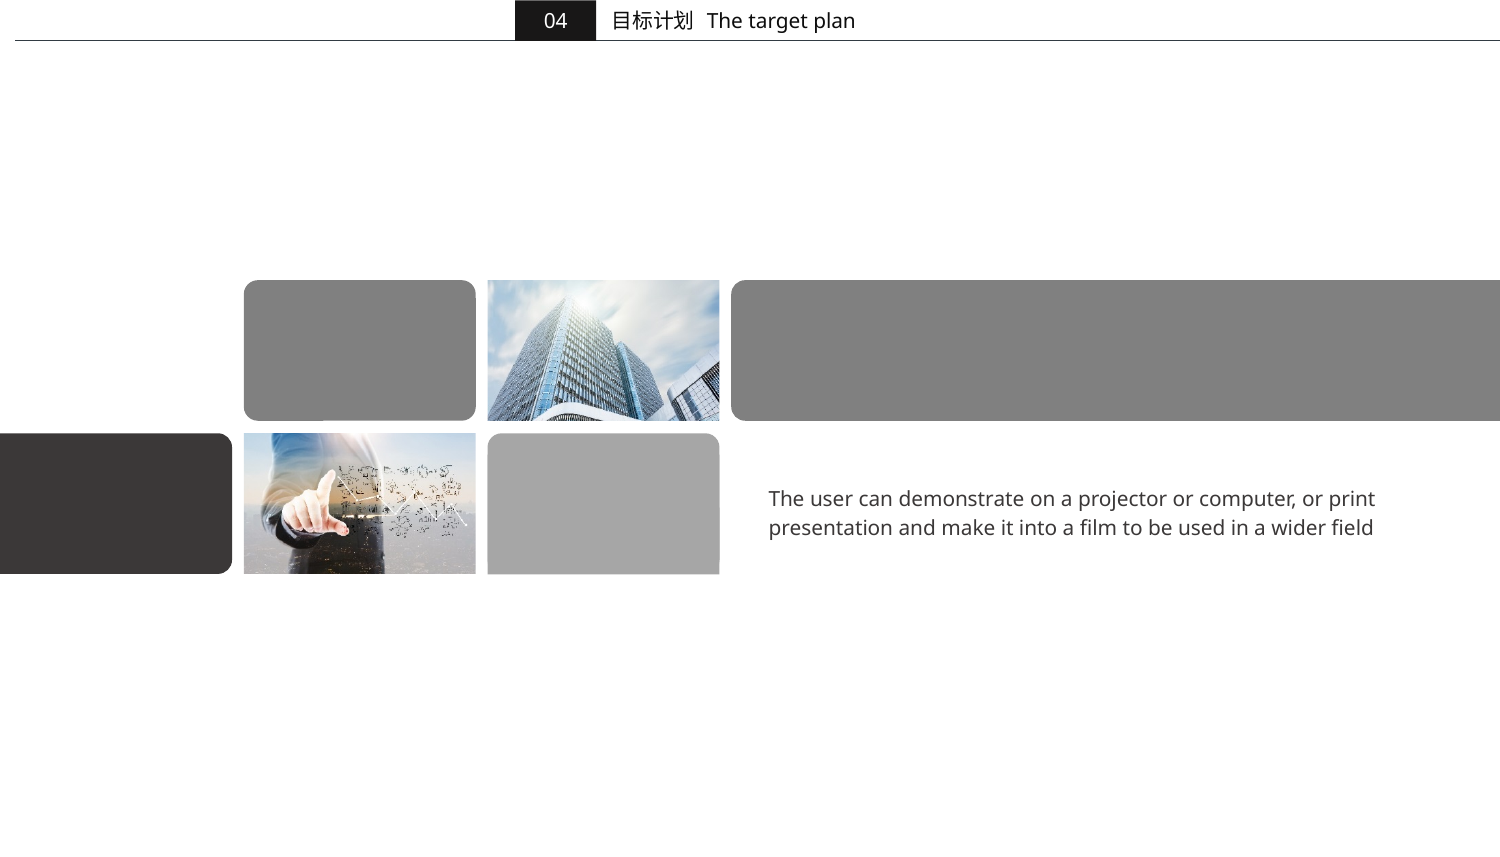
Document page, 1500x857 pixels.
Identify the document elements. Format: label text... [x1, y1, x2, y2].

text_box 04 [514, 0, 596, 40]
text_box The target plan [692, 0, 990, 40]
text_box 目标计划 [596, 0, 692, 40]
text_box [0, 280, 1500, 575]
